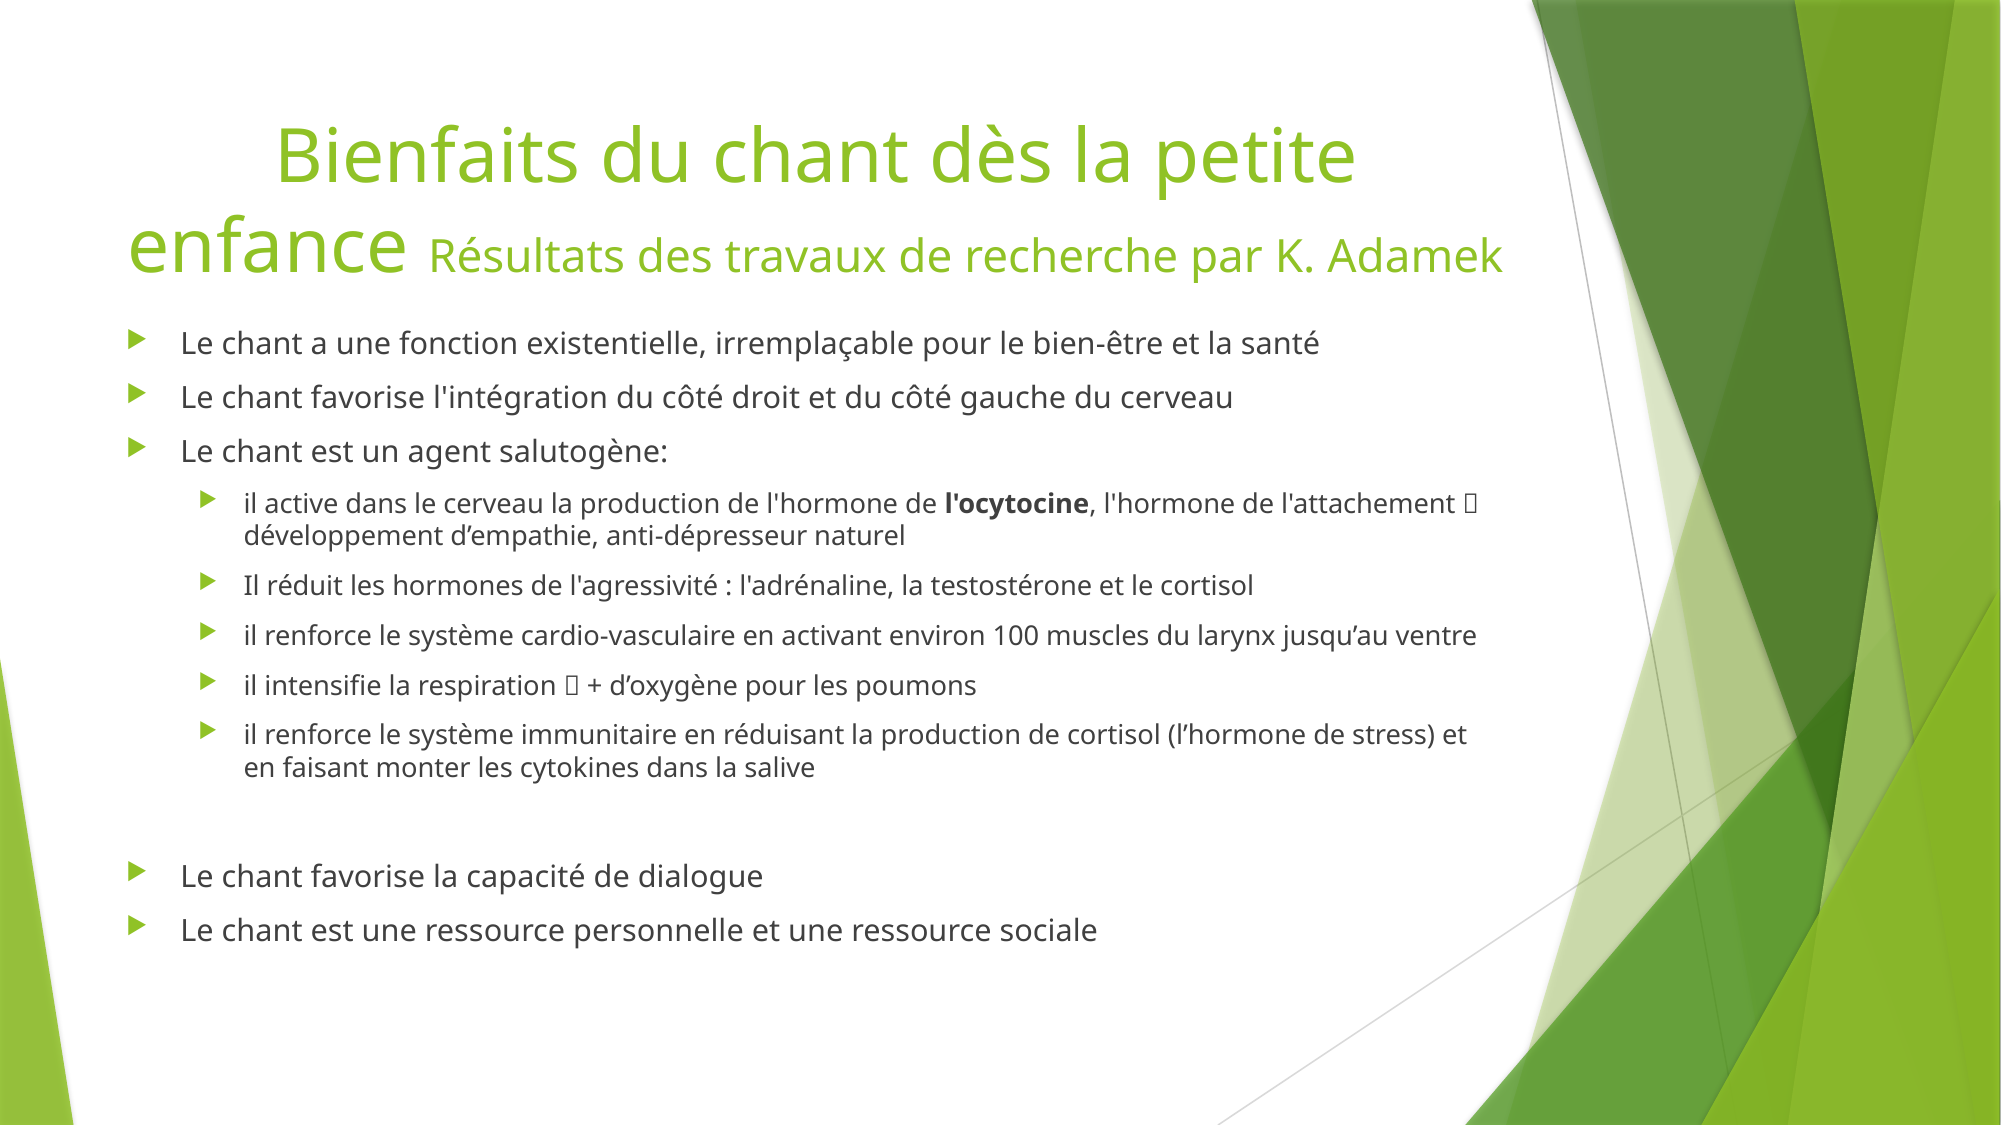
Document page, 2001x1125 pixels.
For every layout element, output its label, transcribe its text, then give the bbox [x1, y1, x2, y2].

list Le chant a une fonction existentielle, irremplaçable pour le bien-être et la santé Le chant favorise l'intégration du côté droit et du côté gauche du cerveau Le chant est un agent salutogène: il active dans le cerveau la production de l'hormone de l'ocytocine, l'hormone de l'attachement  développement d’empathie, anti-dépresseur naturel Il réduit les hormones de l'agressivité : l'adrénaline, la testostérone et le cortisol il renforce le système cardio-vasculaire en activant environ 100 muscles du larynx jusqu’au ventre il intensifie la respiration  + d’oxygène pour les poumons il renforce le système immunitaire en réduisant la production de cortisol (l’hormone de stress) et en faisant monter les cytokines dans la salive Le chant favorise la capacité de dialogue Le chant est une ressource personnelle et une ressource sociale [111, 316, 1522, 966]
title Bienfaits du chant dès la petite enfance Résultats des travaux de recherche par K. Adamek [111, 99, 1522, 316]
